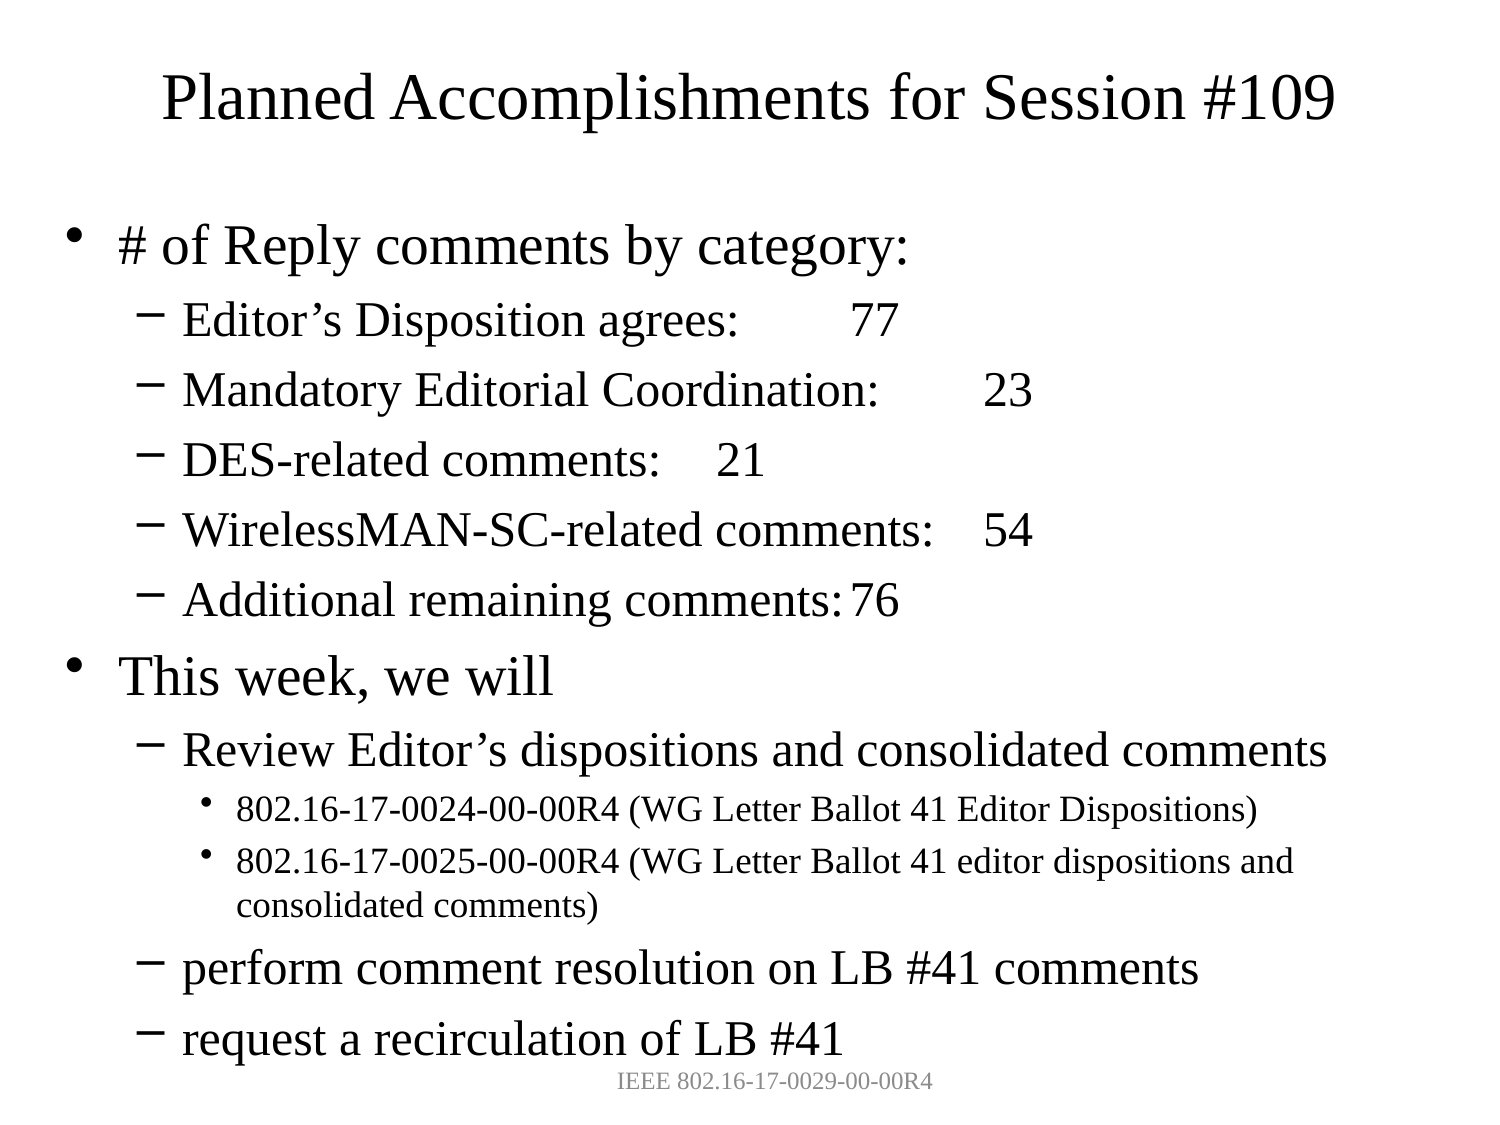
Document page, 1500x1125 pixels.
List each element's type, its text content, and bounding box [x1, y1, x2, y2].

title Planned Accomplishments for Session #109 [75, 45, 1425, 175]
list # of Reply comments by category: Editor’s Disposition agrees: 77 Mandatory Editorial Coordination: 23 DES-related comments: 21 WirelessMAN-SC-related comments: 54 Additional remaining comments: 76 This week, we will Review Editor’s dispositions and consolidated comments 802.16-17-0024-00-00R4 (WG Letter Ballot 41 Editor Dispositions) 802.16-17-0025-00-00R4 (WG Letter Ballot 41 editor dispositions and consolidated comments) perform comment resolution on LB #41 comments request a recirculation of LB #41 [50, 200, 1475, 1075]
text_box IEEE 802.16-17-0029-00-00R4 [537, 1049, 1013, 1110]
